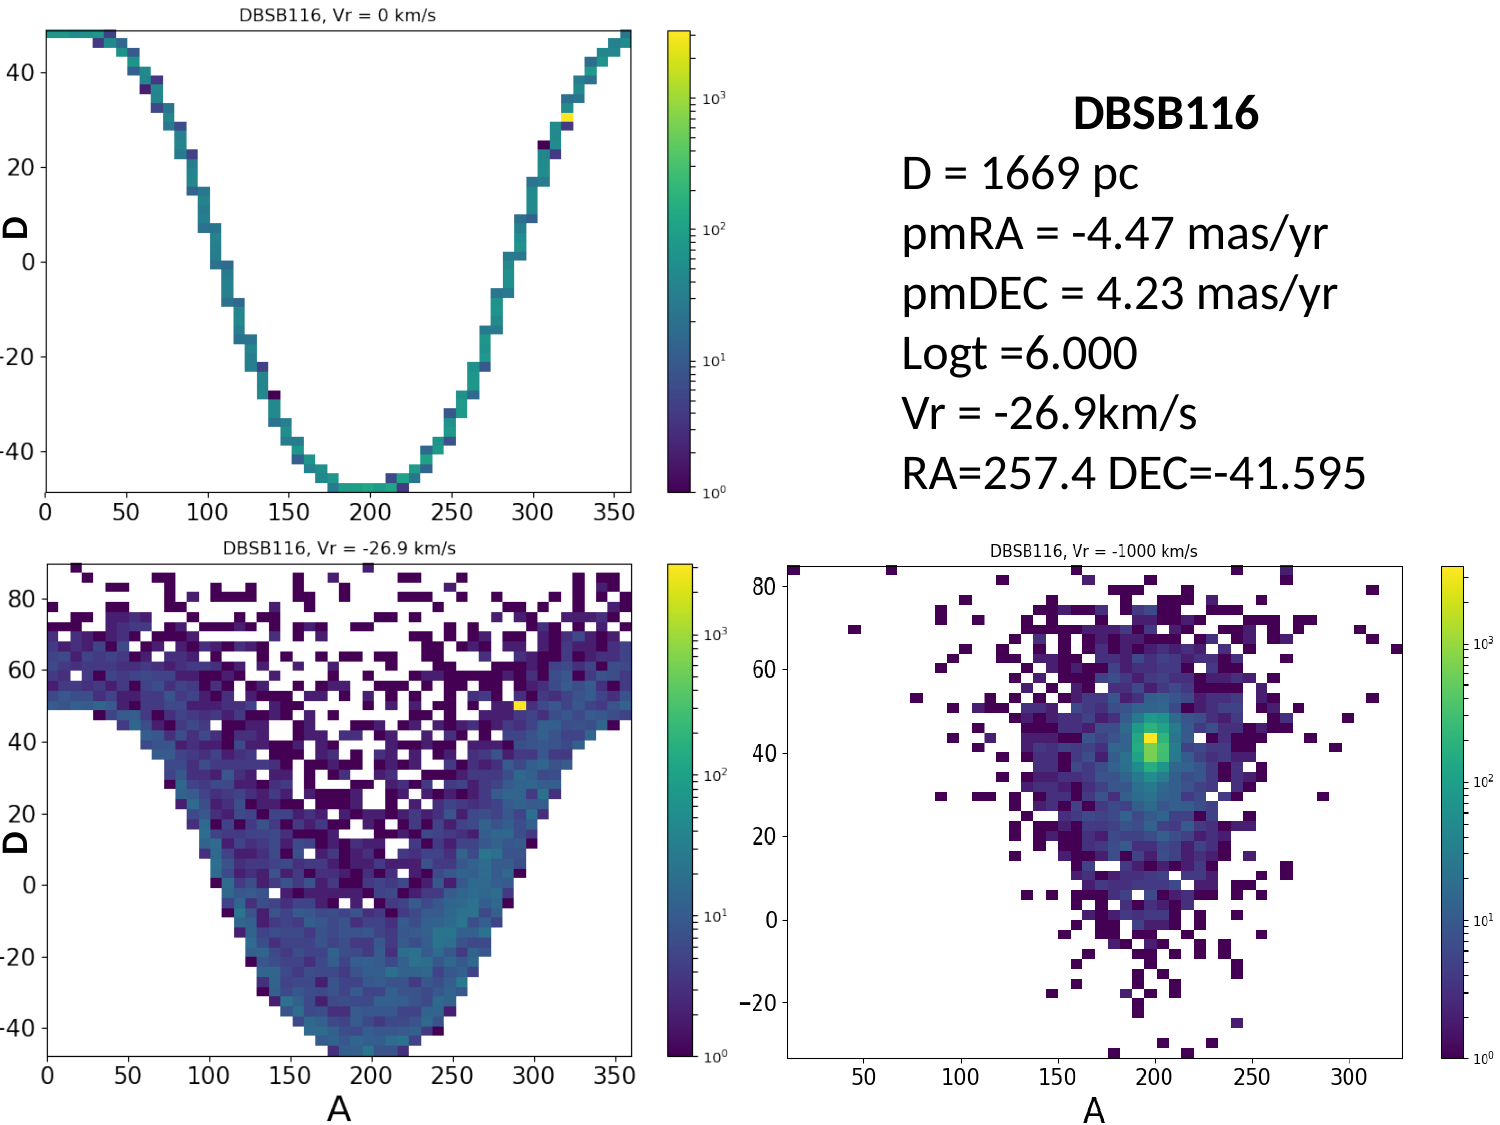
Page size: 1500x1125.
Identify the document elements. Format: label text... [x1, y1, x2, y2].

picture [0, 0, 731, 527]
picture [739, 538, 1495, 1125]
text_box DBSB116 D = 1669 pc pmRA = -4.47 mas/yr pmDEC = 4.23 mas/yr Logt =6.000 Vr = -26.9km/s RA=257.4 DEC=-41.595 [886, 72, 1447, 507]
picture [0, 540, 731, 1125]
